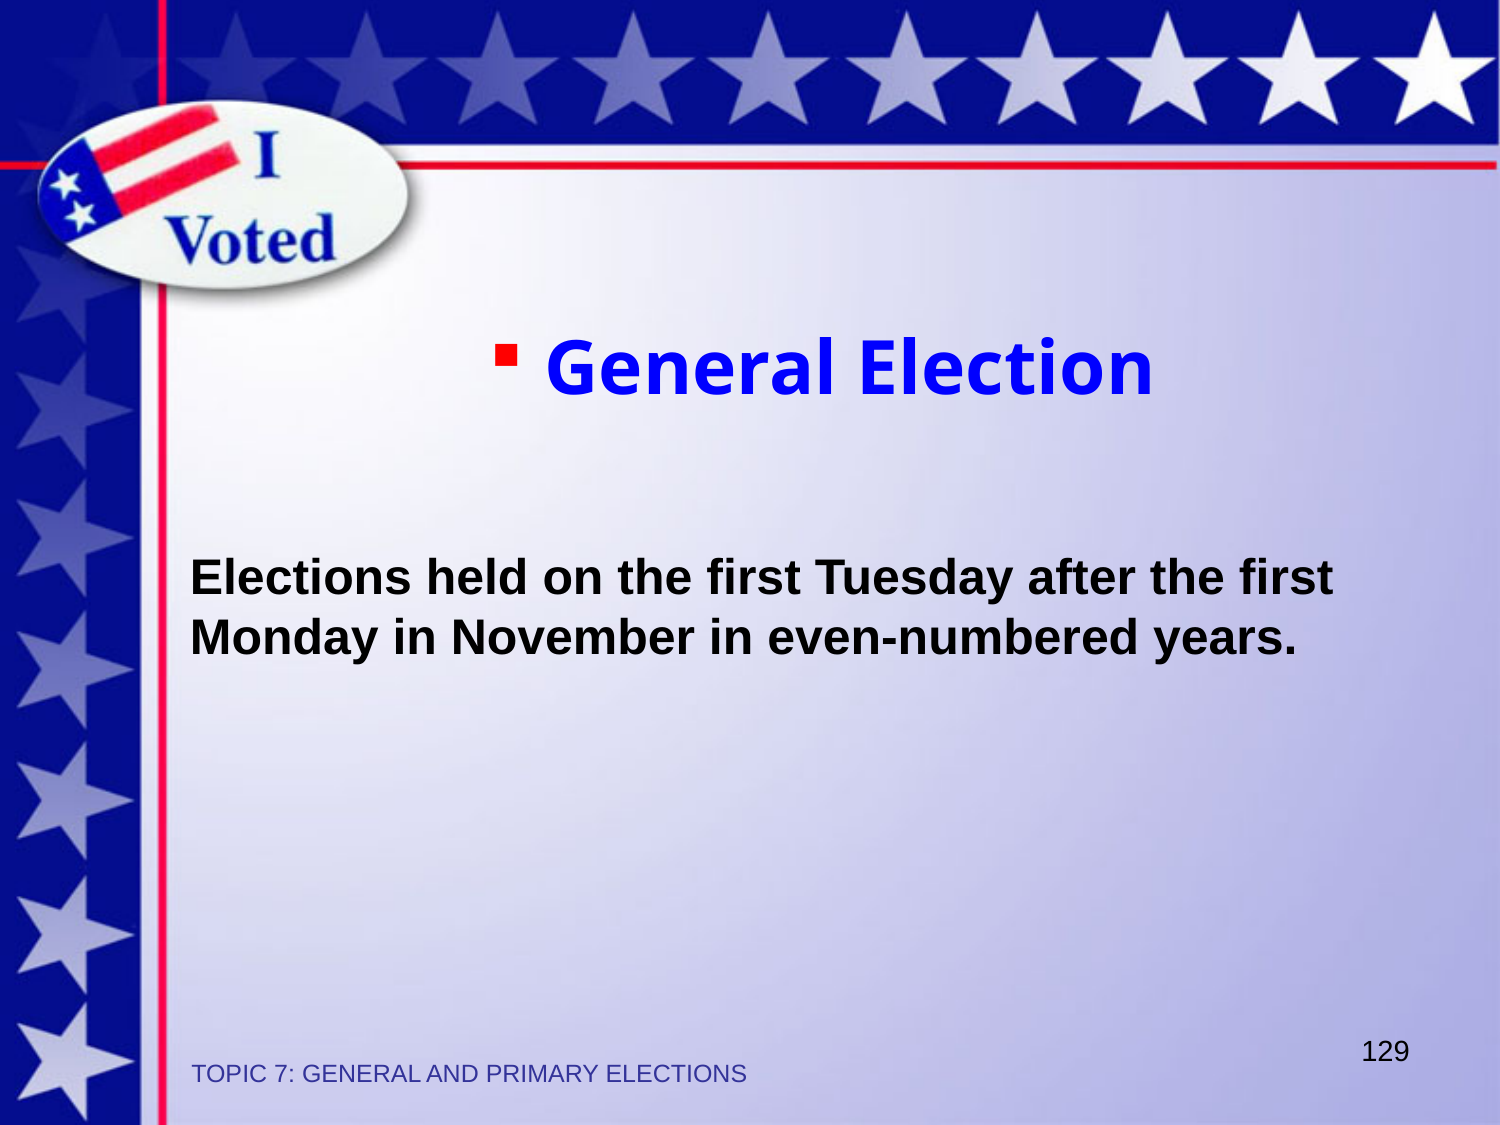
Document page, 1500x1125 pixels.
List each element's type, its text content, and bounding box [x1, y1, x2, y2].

picture [0, 0, 1500, 1125]
slide_number 129 [1074, 1024, 1426, 1103]
text_box TOPIC 7: GENERAL AND PRIMARY ELECTIONS [176, 1050, 764, 1095]
text_box General Election [474, 312, 1450, 523]
list Elections held on the first Tuesday after the first Monday in November in even-numbered years. [174, 537, 1438, 713]
